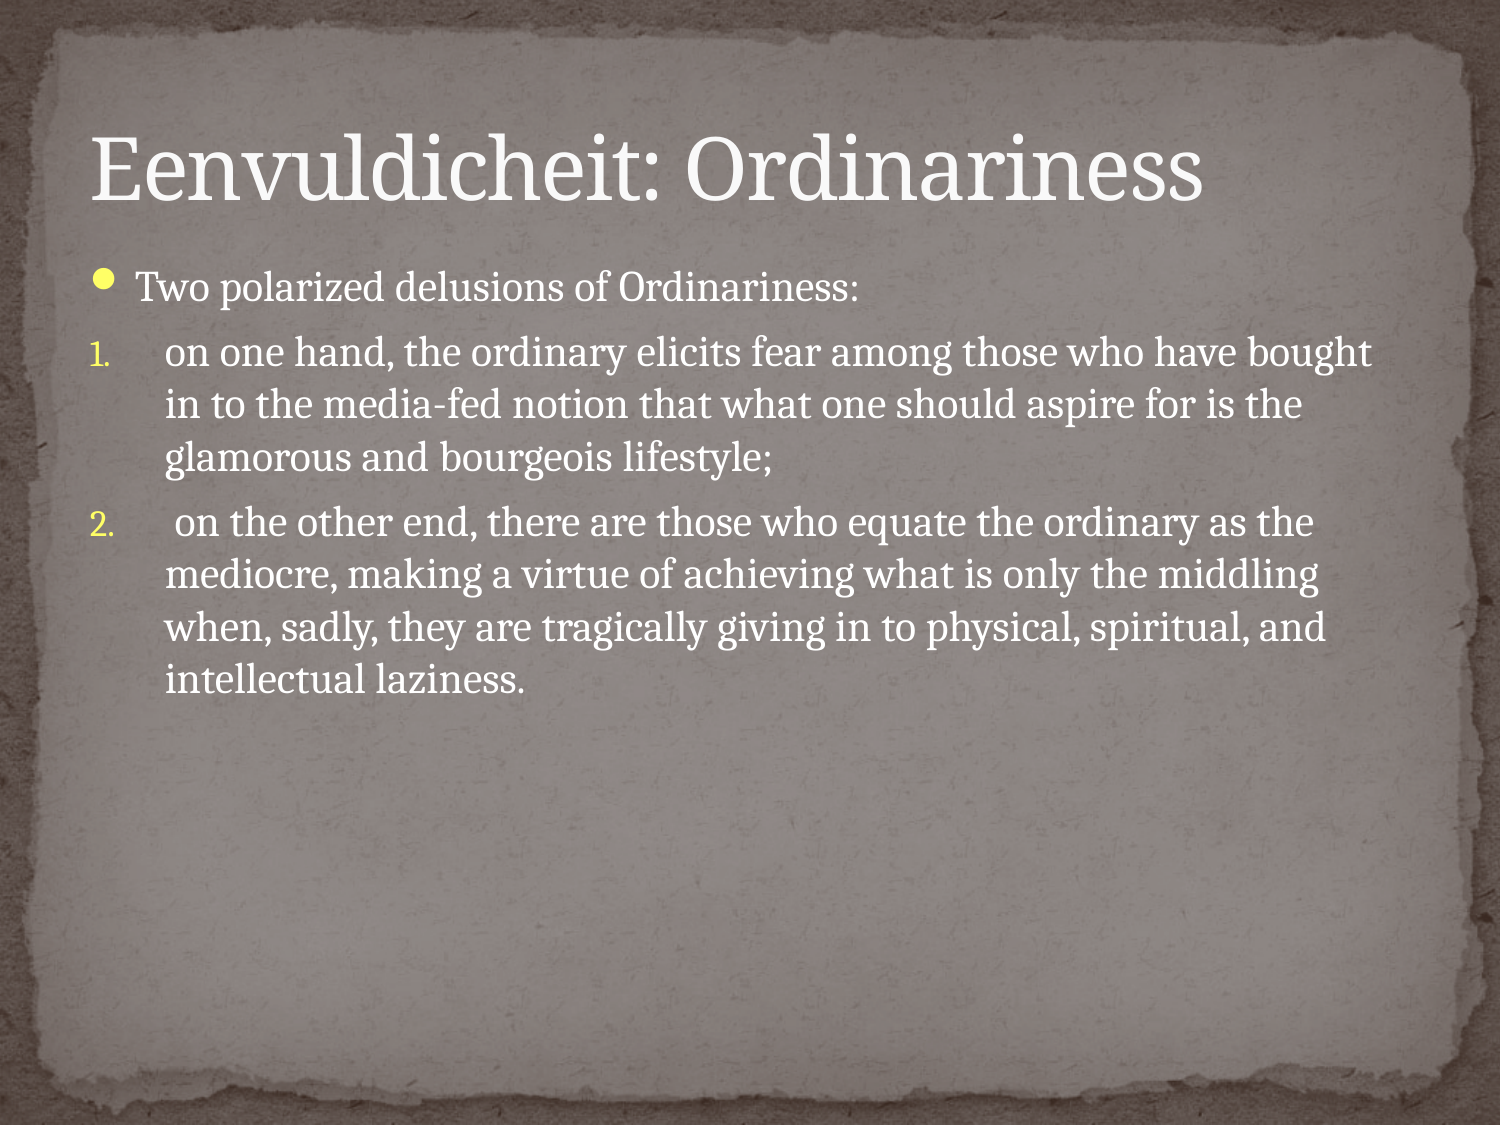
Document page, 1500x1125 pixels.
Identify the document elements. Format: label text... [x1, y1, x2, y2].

list Two polarized delusions of Ordinariness: on one hand, the ordinary elicits fear among those who have bought in to the media-fed notion that what one should aspire for is the glamorous and bourgeois lifestyle; on the other end, there are those who equate the ordinary as the mediocre, making a virtue of achieving what is only the middling when, sadly, they are tragically giving in to physical, spiritual, and intellectual laziness. [75, 249, 1425, 1000]
title Eenvuldicheit: Ordinariness [74, 24, 1425, 225]
